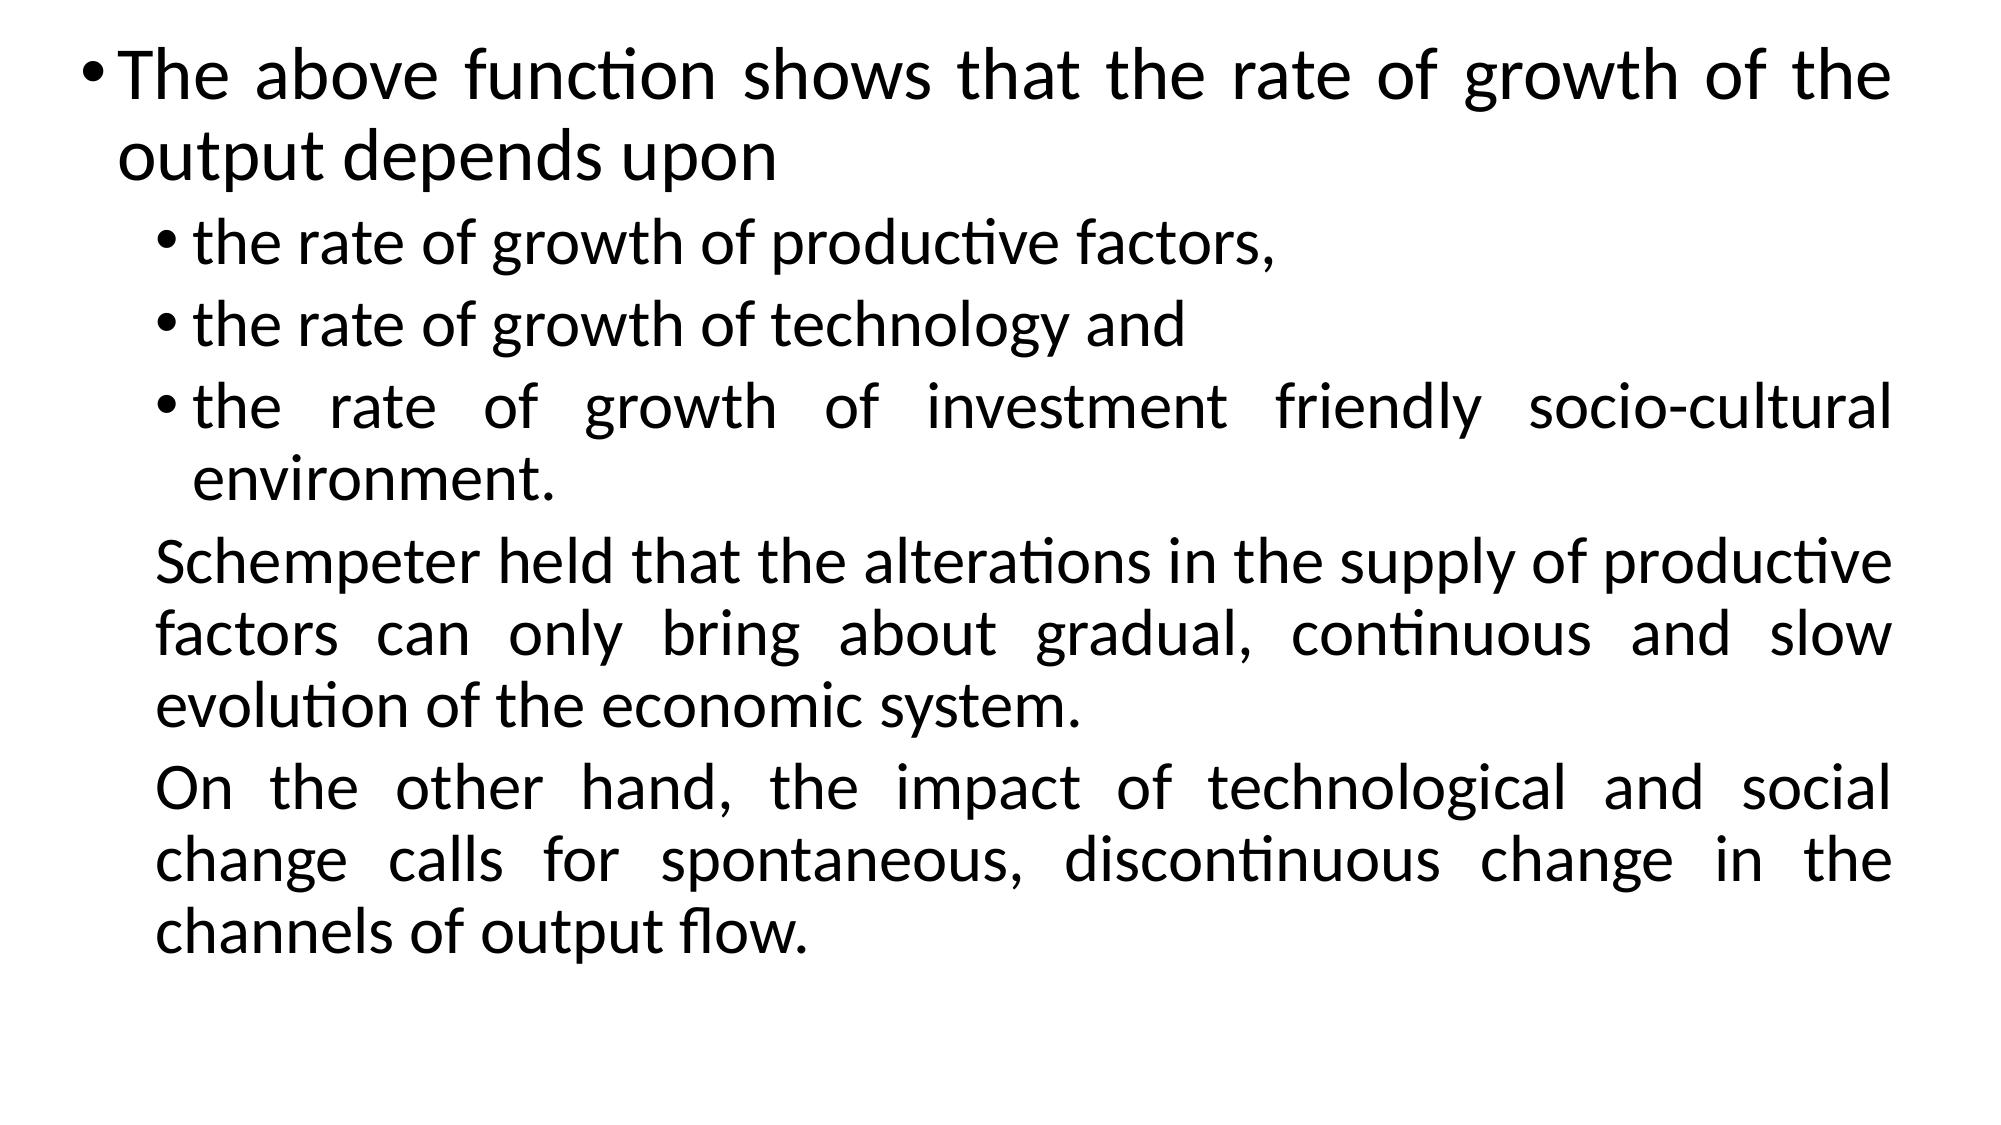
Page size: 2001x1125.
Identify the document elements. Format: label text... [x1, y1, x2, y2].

list The above function shows that the rate of growth of the output depends upon the rate of growth of productive factors, the rate of growth of technology and the rate of growth of investment friendly socio-cultural environment. Schempeter held that the alterations in the supply of productive factors can only bring about gradual, continuous and slow evolution of the economic system. On the other hand, the impact of technological and social change calls for spontaneous, discontinuous change in the channels of output flow. [65, 26, 1910, 1100]
